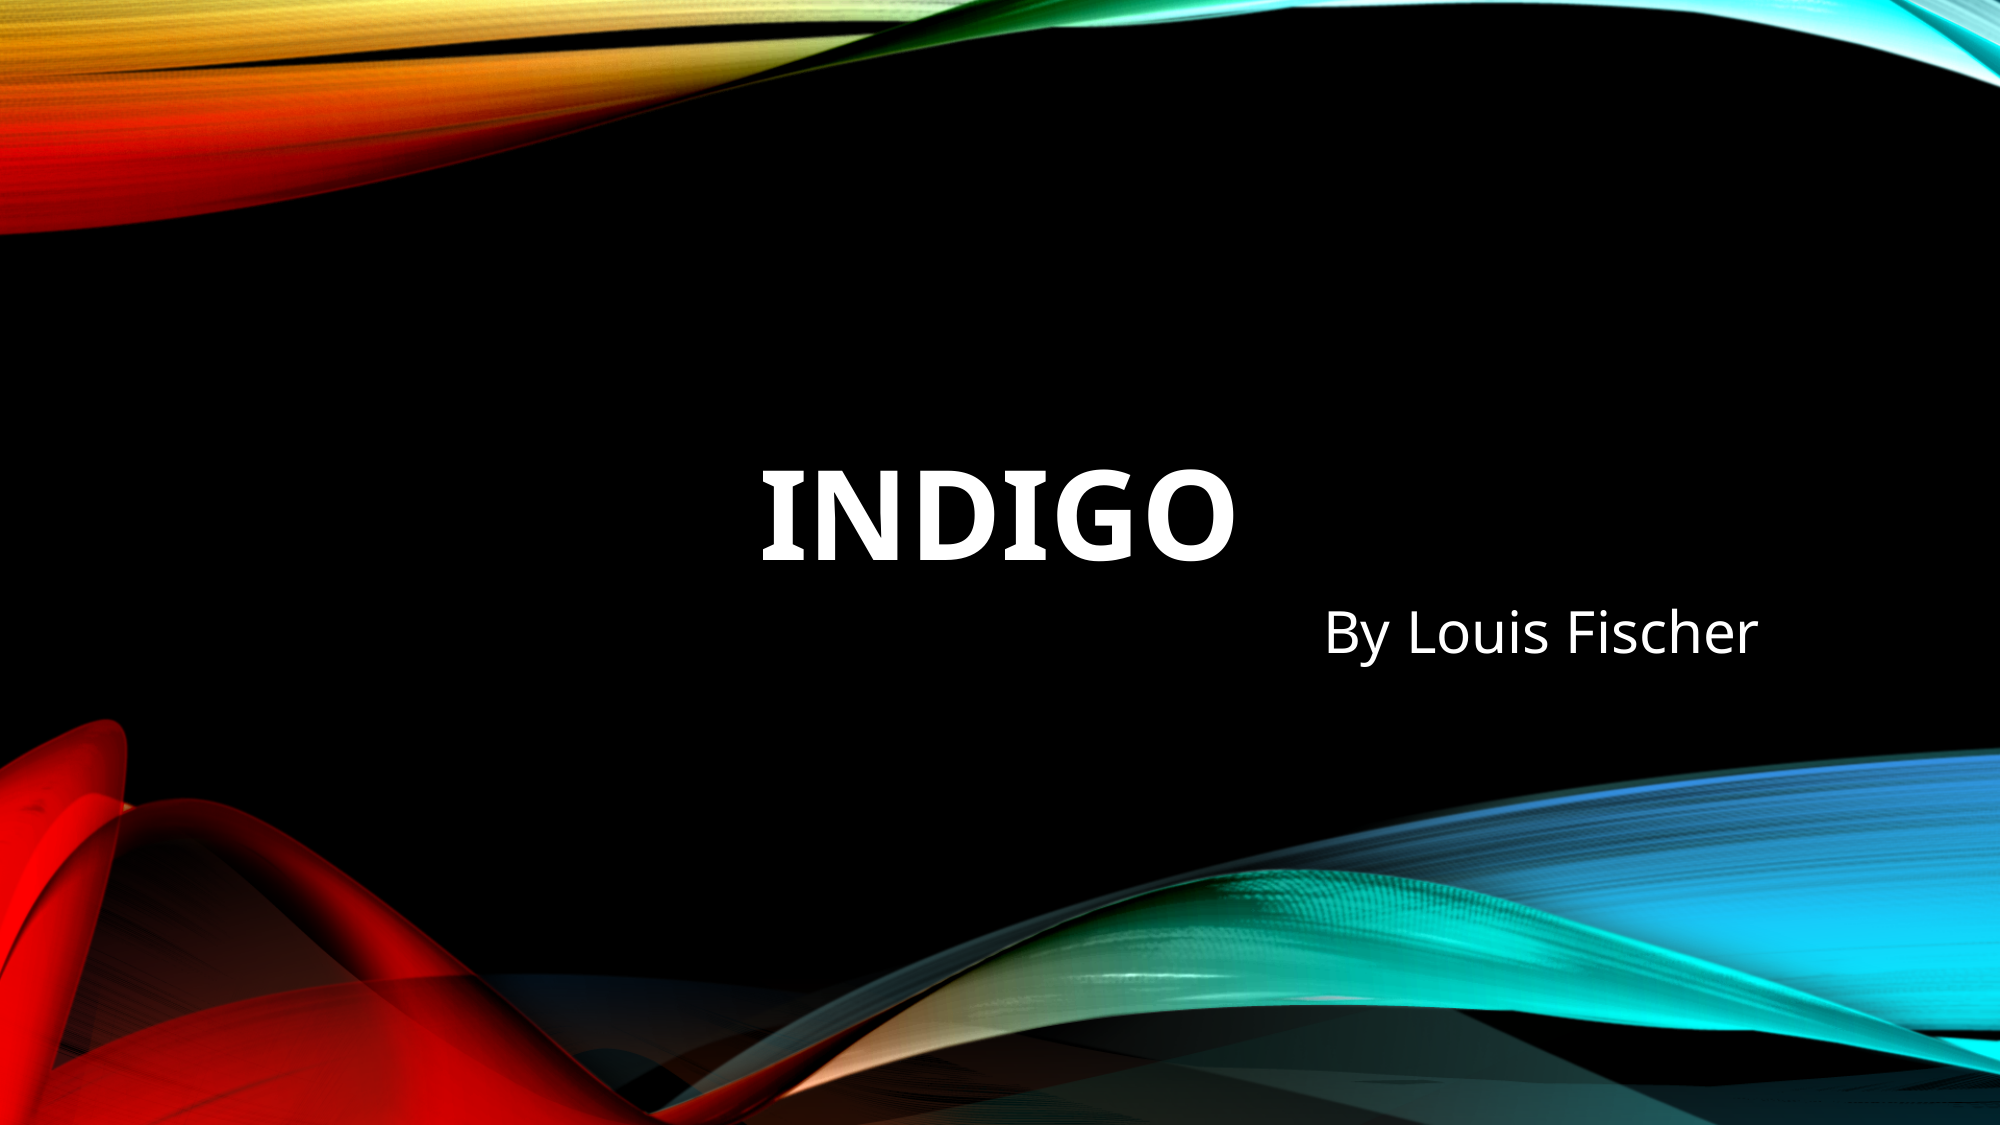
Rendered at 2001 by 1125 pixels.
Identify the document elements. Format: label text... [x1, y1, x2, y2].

picture [0, 717, 2000, 1125]
subtitle By Louis Fischer [225, 595, 1775, 709]
title indigo [225, 295, 1775, 595]
picture [0, 0, 2000, 237]
